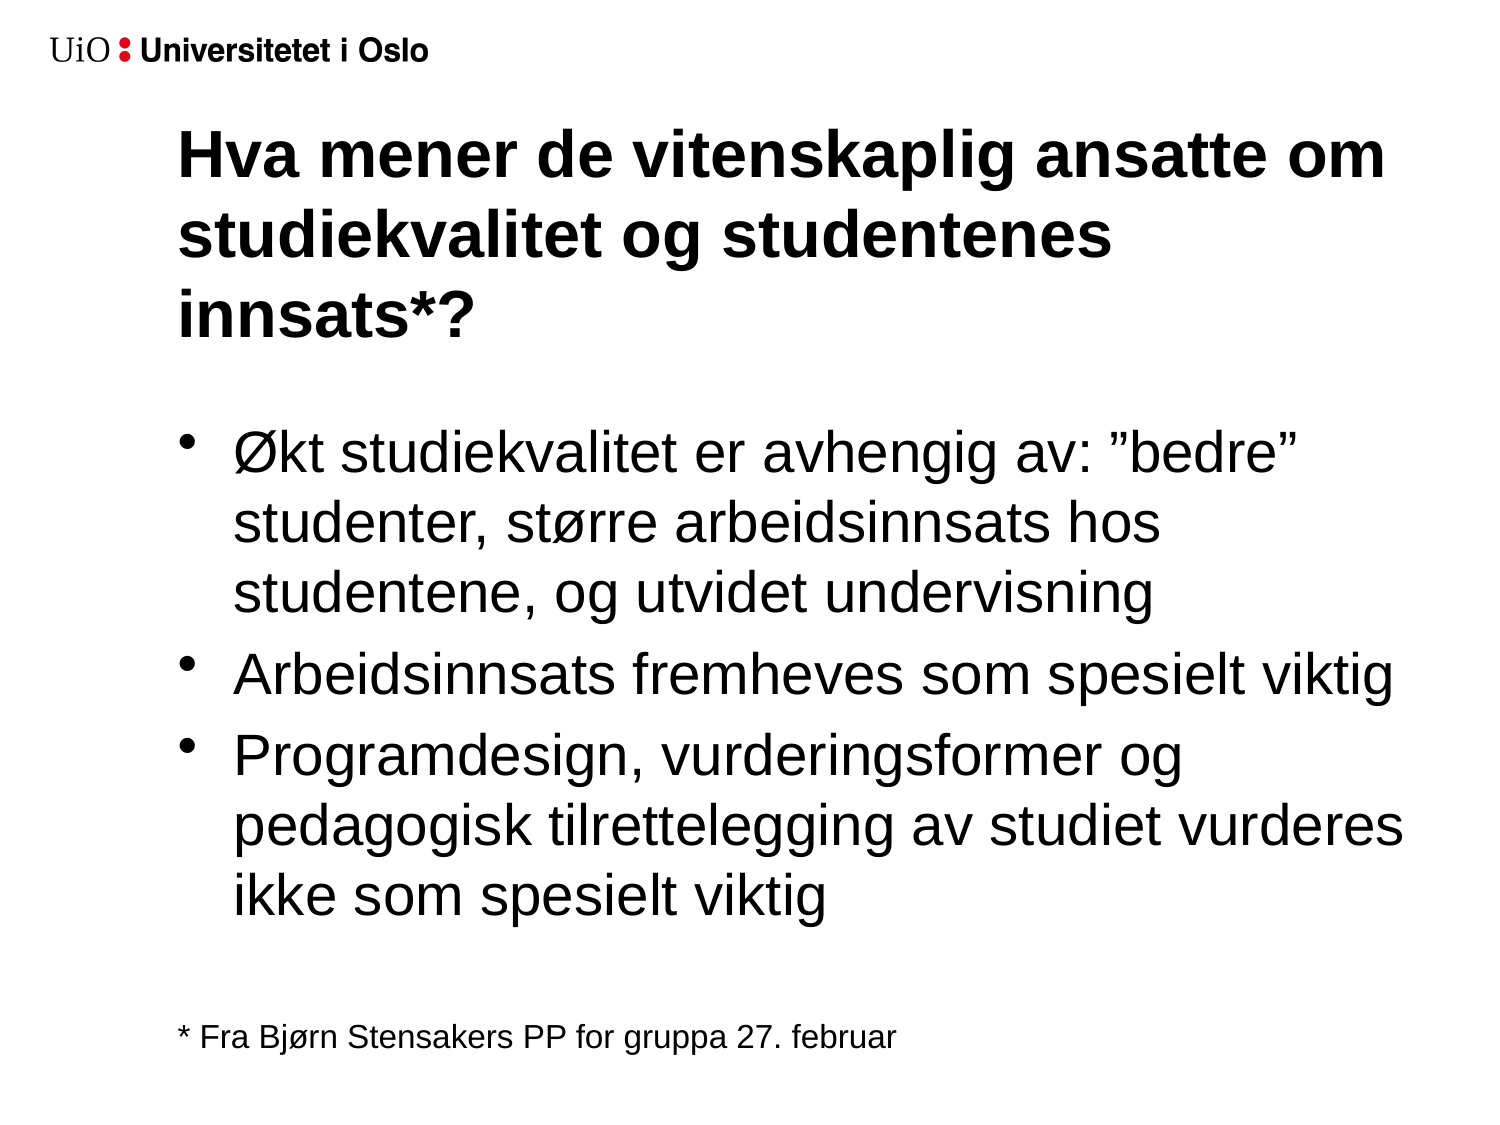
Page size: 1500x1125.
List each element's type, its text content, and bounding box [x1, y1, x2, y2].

title Hva mener de vitenskaplig ansatte om studiekvalitet og studentenes innsats*? [162, 137, 1426, 324]
list Økt studiekvalitet er avhengig av: ”bedre” studenter, større arbeidsinnsats hos studentene, og utvidet undervisning Arbeidsinnsats fremheves som spesielt viktig Programdesign, vurderingsformer og pedagogisk tilrettelegging av studiet vurderes ikke som spesielt viktig * Fra Bjørn Stensakers PP for gruppa 27. februar [162, 324, 1426, 1001]
picture [50, 37, 428, 62]
